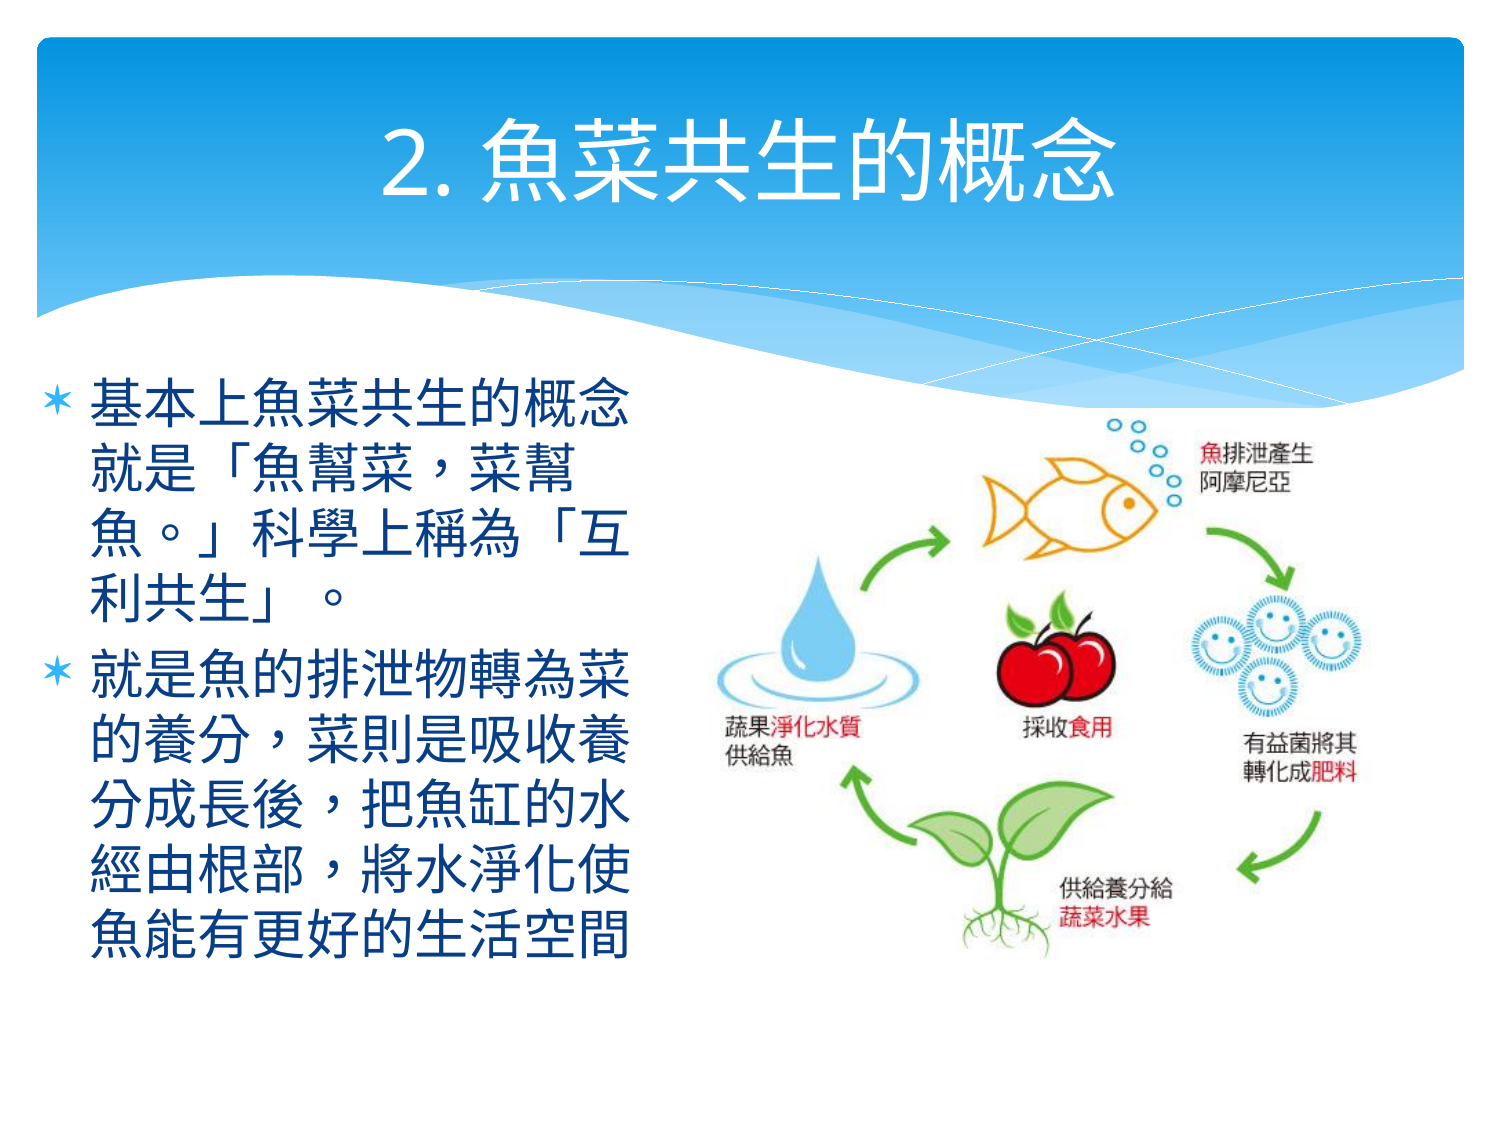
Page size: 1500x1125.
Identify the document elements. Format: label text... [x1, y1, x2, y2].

list 基本上魚菜共生的概念就是「魚幫菜，菜幫魚。」科學上稱為「互利共生」。 就是魚的排泄物轉為菜的養分，菜則是吸收養分成長後，把魚缸的水經由根部，將水淨化使魚能有更好的生活空間 [29, 361, 668, 1085]
title 2.魚菜共生的概念 [75, 55, 1425, 261]
picture [643, 408, 1471, 960]
